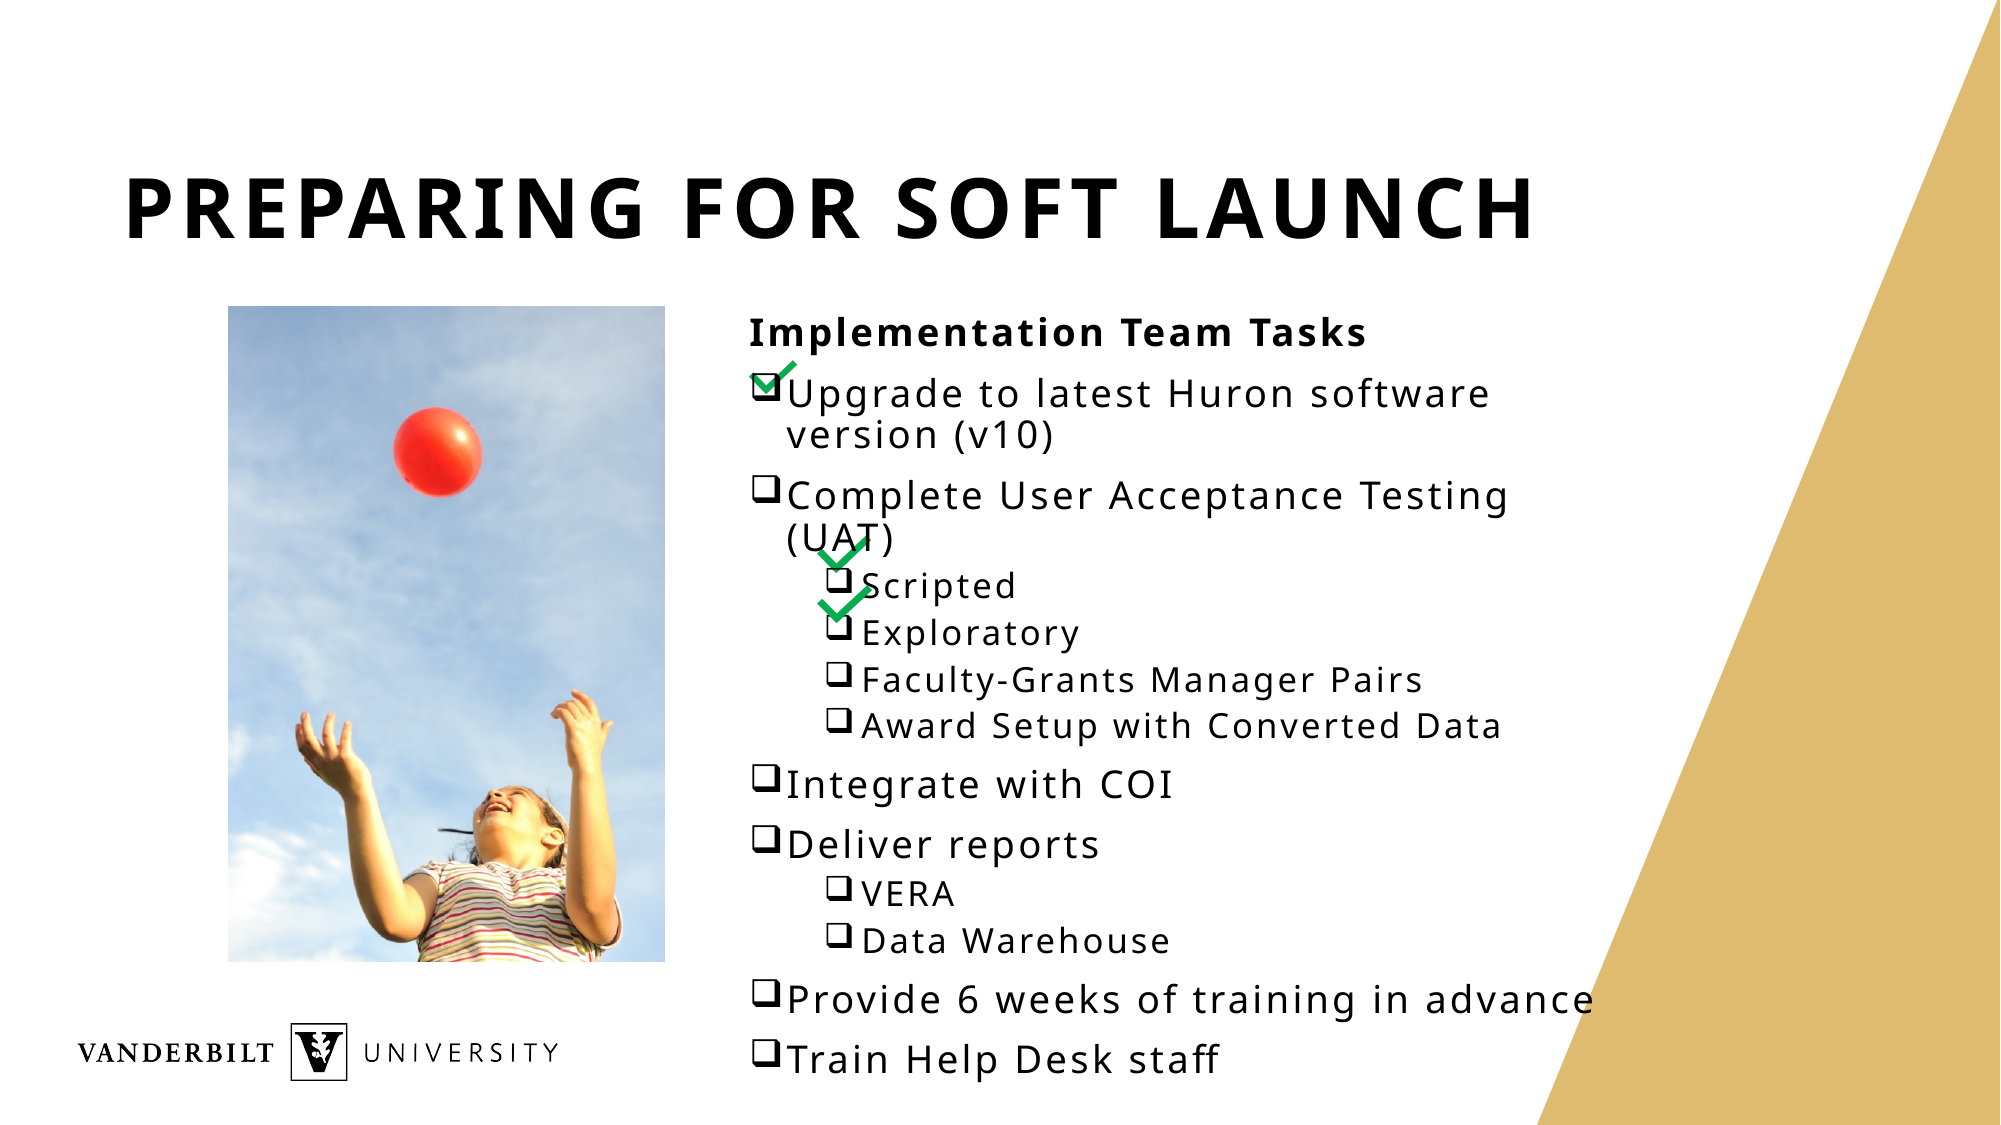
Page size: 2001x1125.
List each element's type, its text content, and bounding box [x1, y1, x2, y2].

picture [77, 1023, 558, 1081]
list Implementation Team Tasks Upgrade to latest Huron software version (v10) Complete User Acceptance Testing (UAT) Scripted Exploratory Faculty-Grants Manager Pairs Award Setup with Converted Data Integrate with COI Deliver reports VERA Data Warehouse Provide 6 weeks of training in advance Train Help Desk staff [734, 306, 1629, 1096]
picture [748, 352, 798, 402]
title preparing for soft launch [107, 47, 1938, 265]
picture [816, 526, 873, 632]
picture [228, 306, 665, 962]
